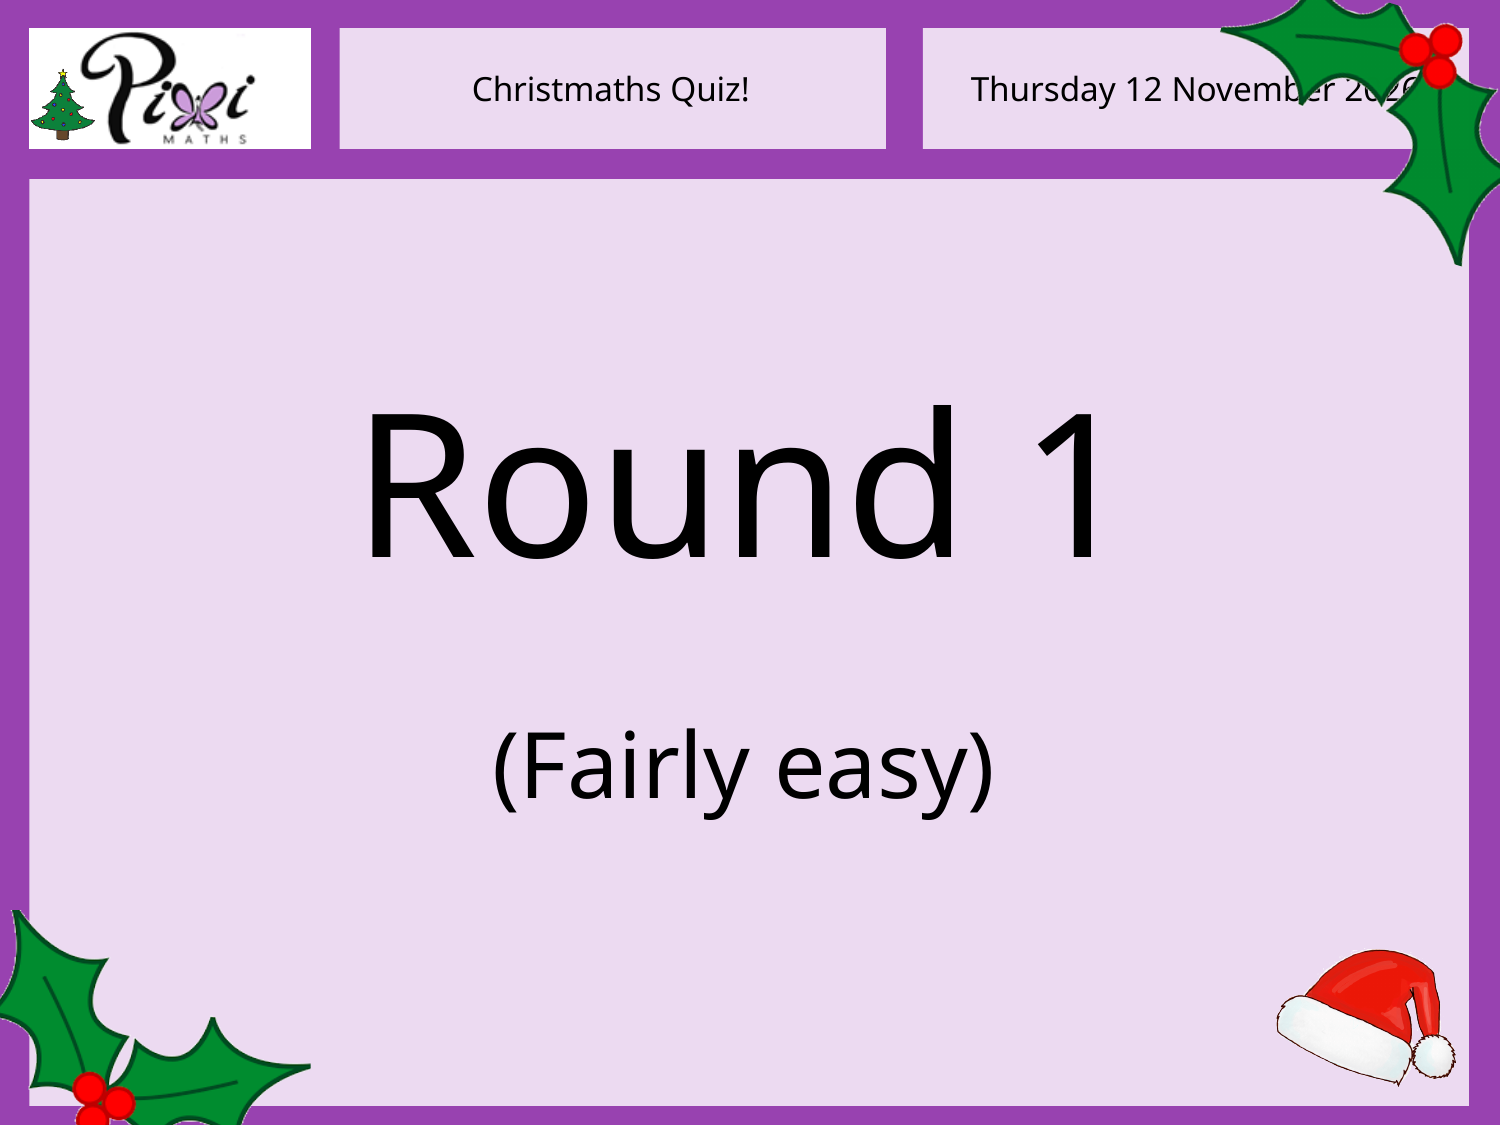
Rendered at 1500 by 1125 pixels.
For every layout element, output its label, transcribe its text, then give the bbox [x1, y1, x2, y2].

picture [0, 0, 1500, 1125]
text_box Round 1 (Fairly easy) [112, 349, 1376, 825]
